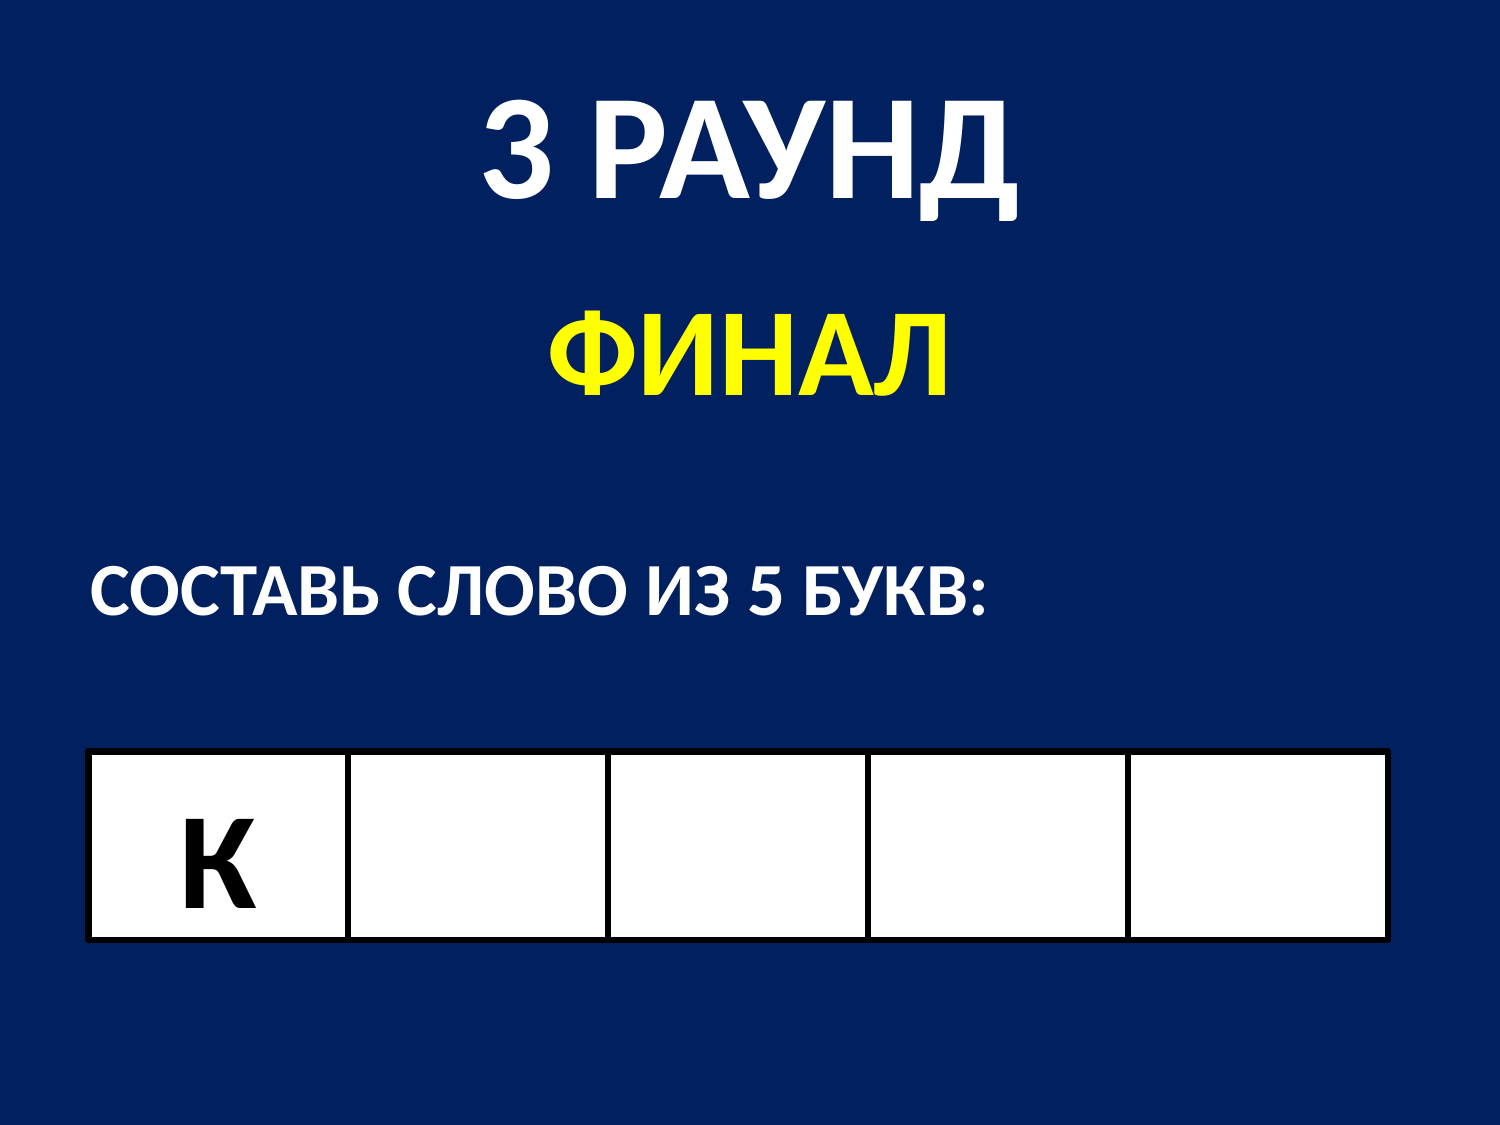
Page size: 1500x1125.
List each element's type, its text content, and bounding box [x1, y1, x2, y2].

text_box К [112, 763, 325, 943]
text_box [1126, 749, 1390, 942]
text_box [870, 749, 1126, 942]
text_box [606, 749, 870, 942]
list ФИНАЛ СОСТАВЬ СЛОВО ИЗ 5 БУКВ: [75, 262, 1425, 681]
text_box [86, 749, 346, 942]
title 3 РАУНД [75, 45, 1425, 233]
text_box [346, 749, 606, 942]
